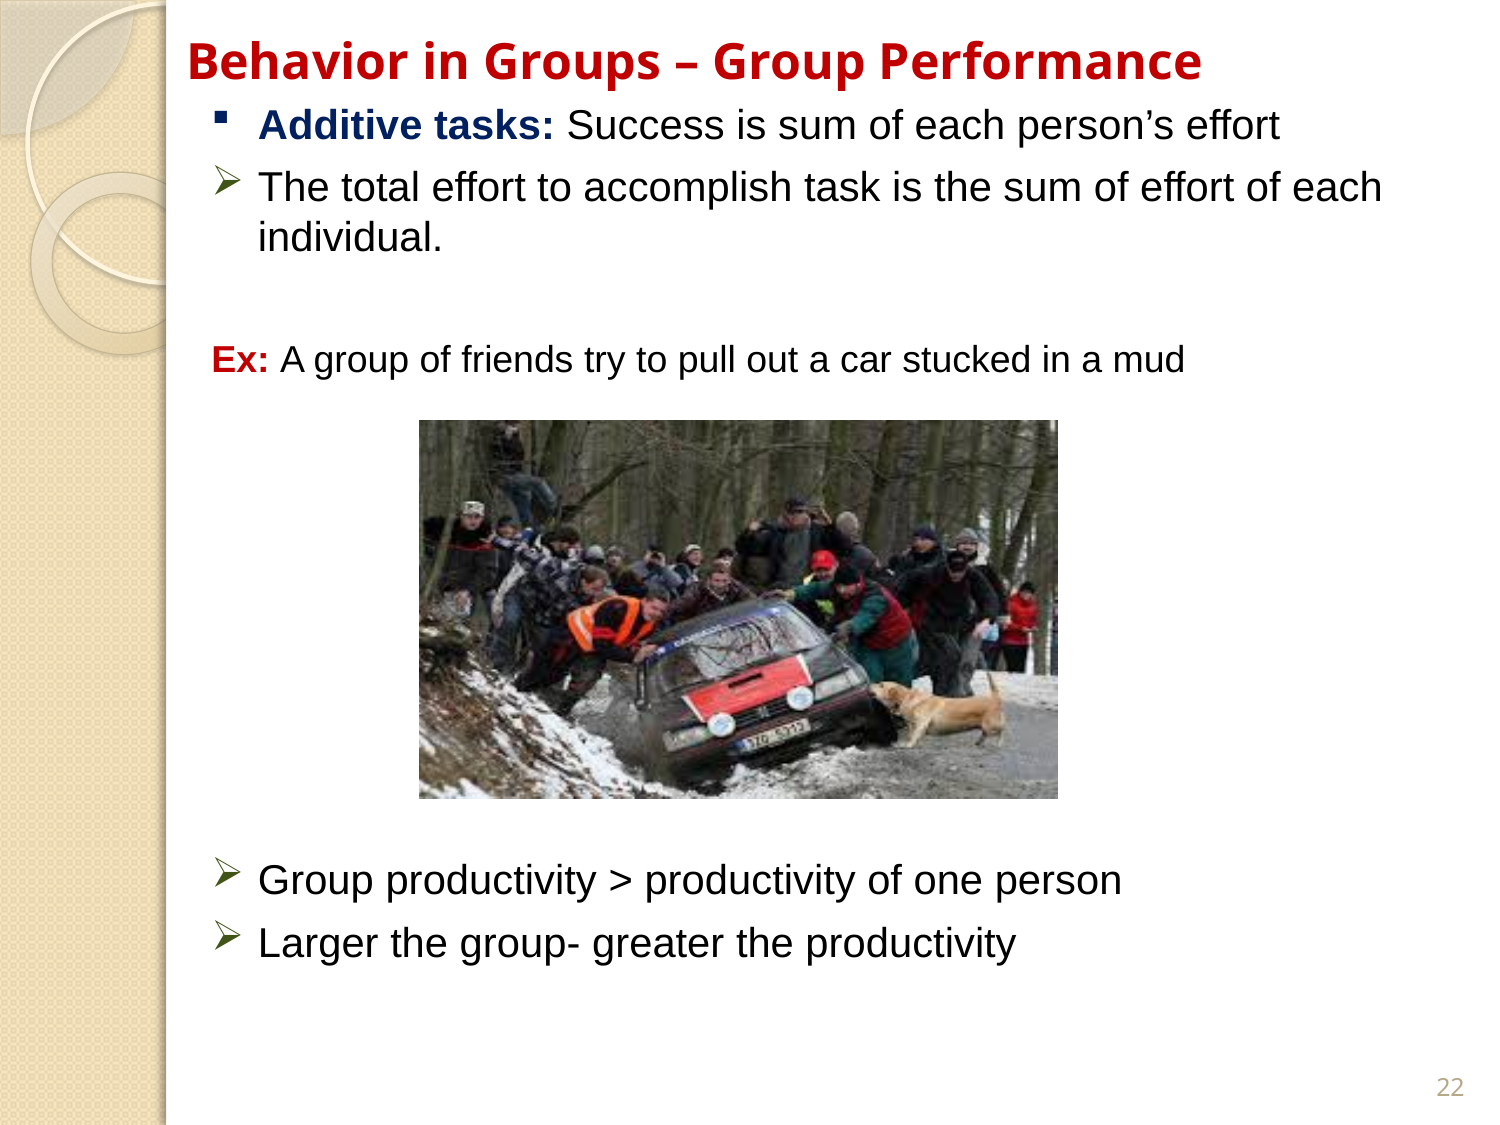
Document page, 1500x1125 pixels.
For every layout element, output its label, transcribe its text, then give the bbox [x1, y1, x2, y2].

slide_number 22 [1413, 1034, 1488, 1113]
title Behavior in Groups – Group Performance [171, 0, 1402, 119]
list Additive tasks: Success is sum of each person’s effort The total effort to accomplish task is the sum of effort of each individual. Ex: A group of friends try to pull out a car stucked in a mud Group productivity > productivity of one person Larger the group- greater the productivity [182, 89, 1466, 1071]
picture [418, 420, 1058, 799]
